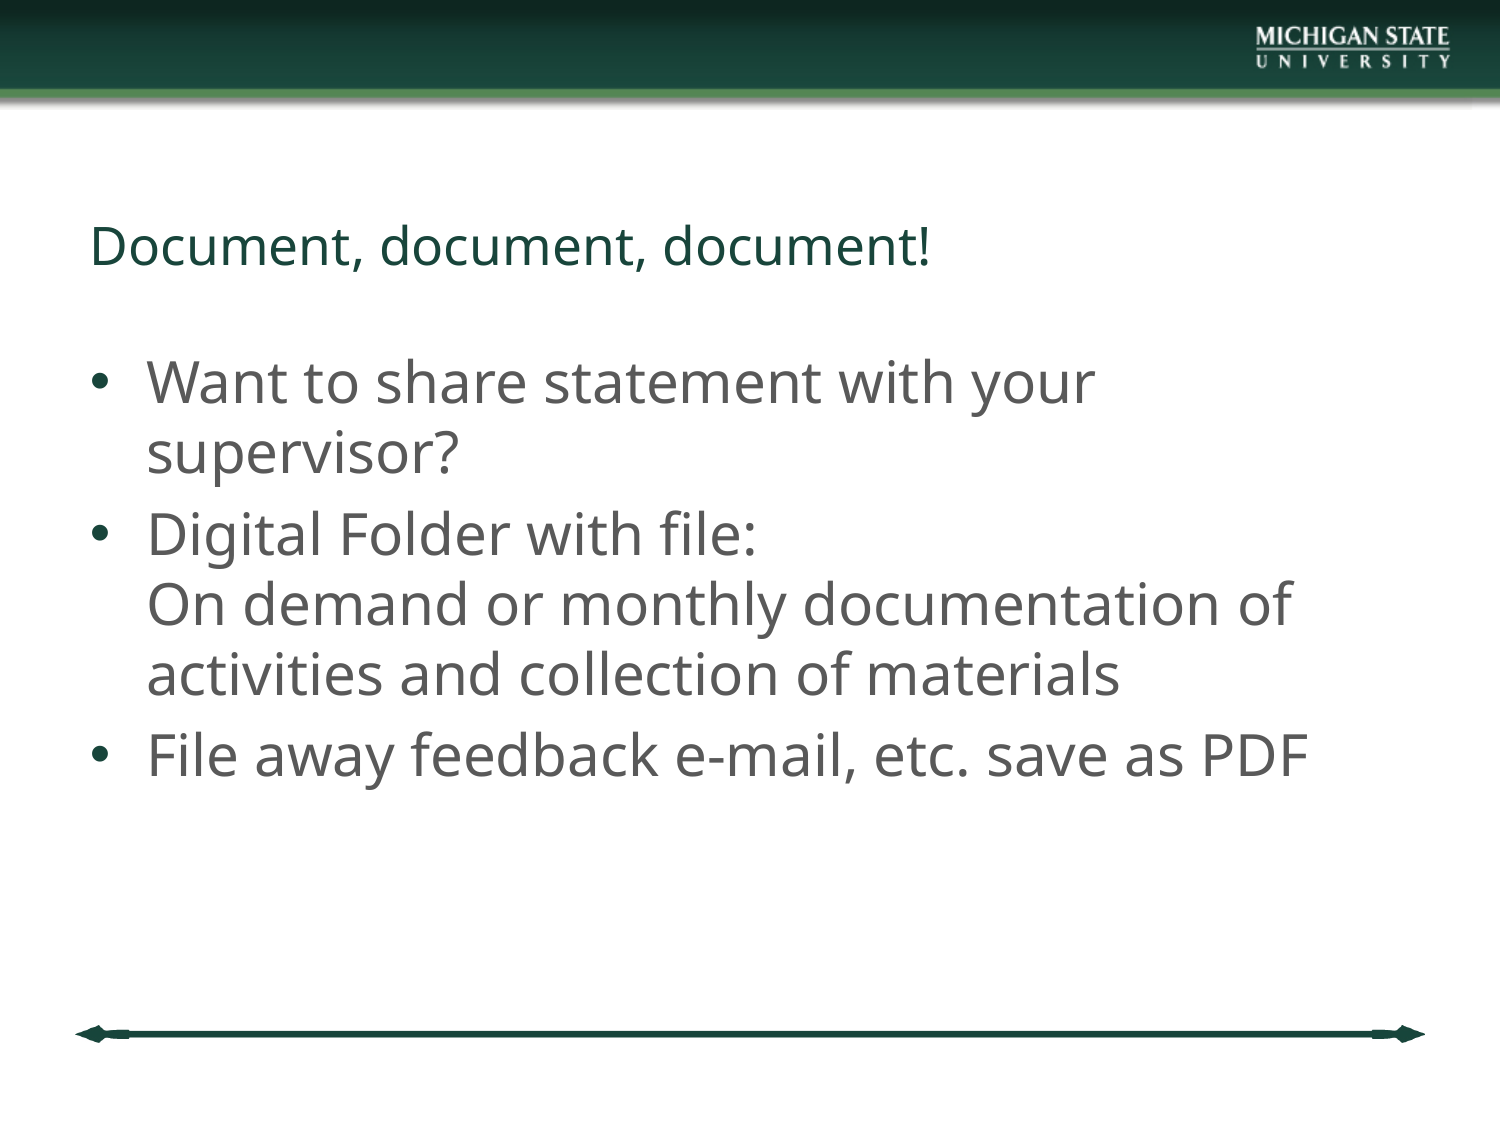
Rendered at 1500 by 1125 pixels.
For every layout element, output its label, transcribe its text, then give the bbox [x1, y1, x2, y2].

title Document, document, document! [75, 204, 1425, 284]
list Want to share statement with your supervisor? Digital Folder with file: On demand or monthly documentation of activities and collection of materials File away feedback e-mail, etc. save as PDF [75, 337, 1425, 1005]
picture [75, 1025, 1425, 1043]
picture [0, 0, 1500, 110]
